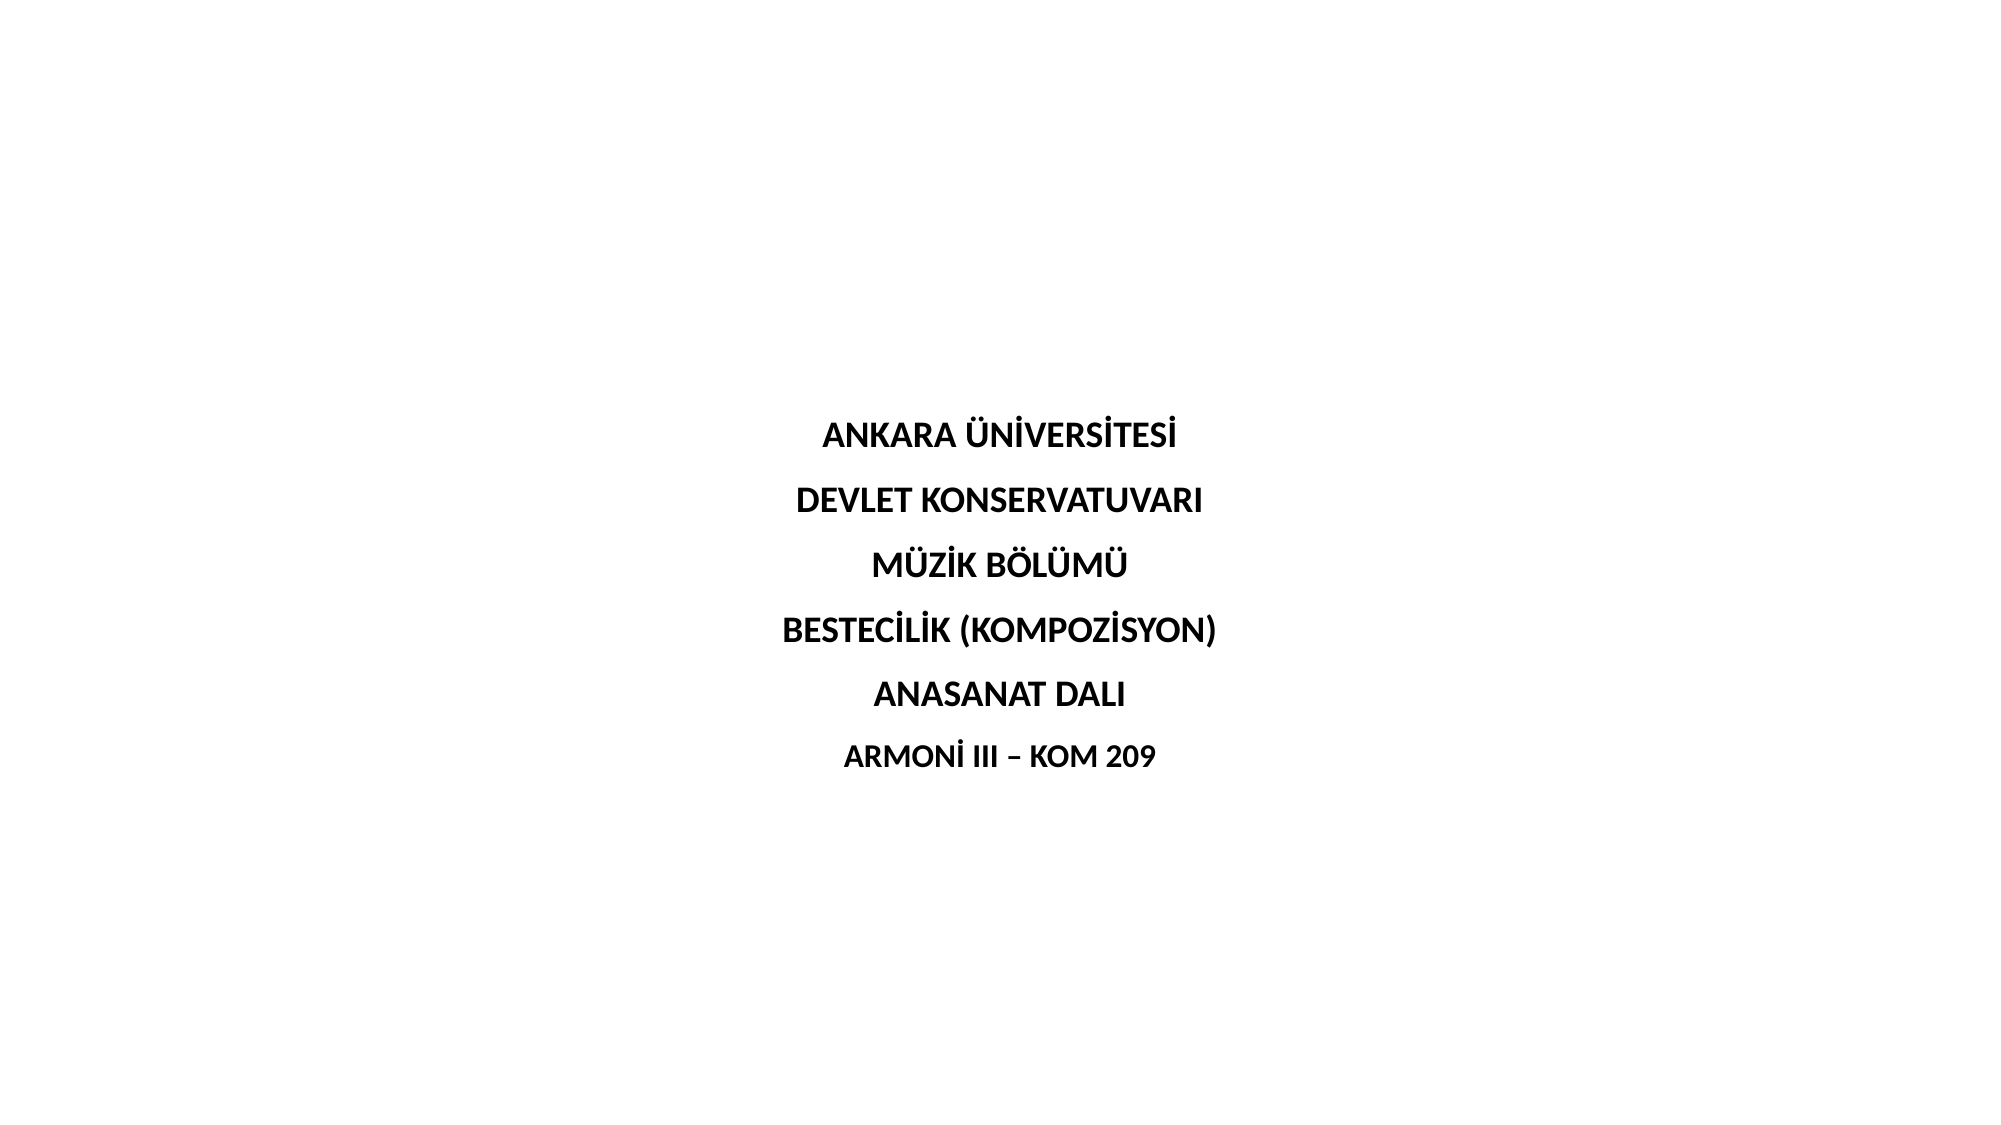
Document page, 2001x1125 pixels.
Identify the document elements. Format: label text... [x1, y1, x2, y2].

text_box ANKARA ÜNİVERSİTESİ DEVLET KONSERVATUVARI MÜZİK BÖLÜMÜ BESTECİLİK (KOMPOZİSYON) ANASANAT DALI ARMONİ III – KOM 209 [500, 399, 1500, 782]
